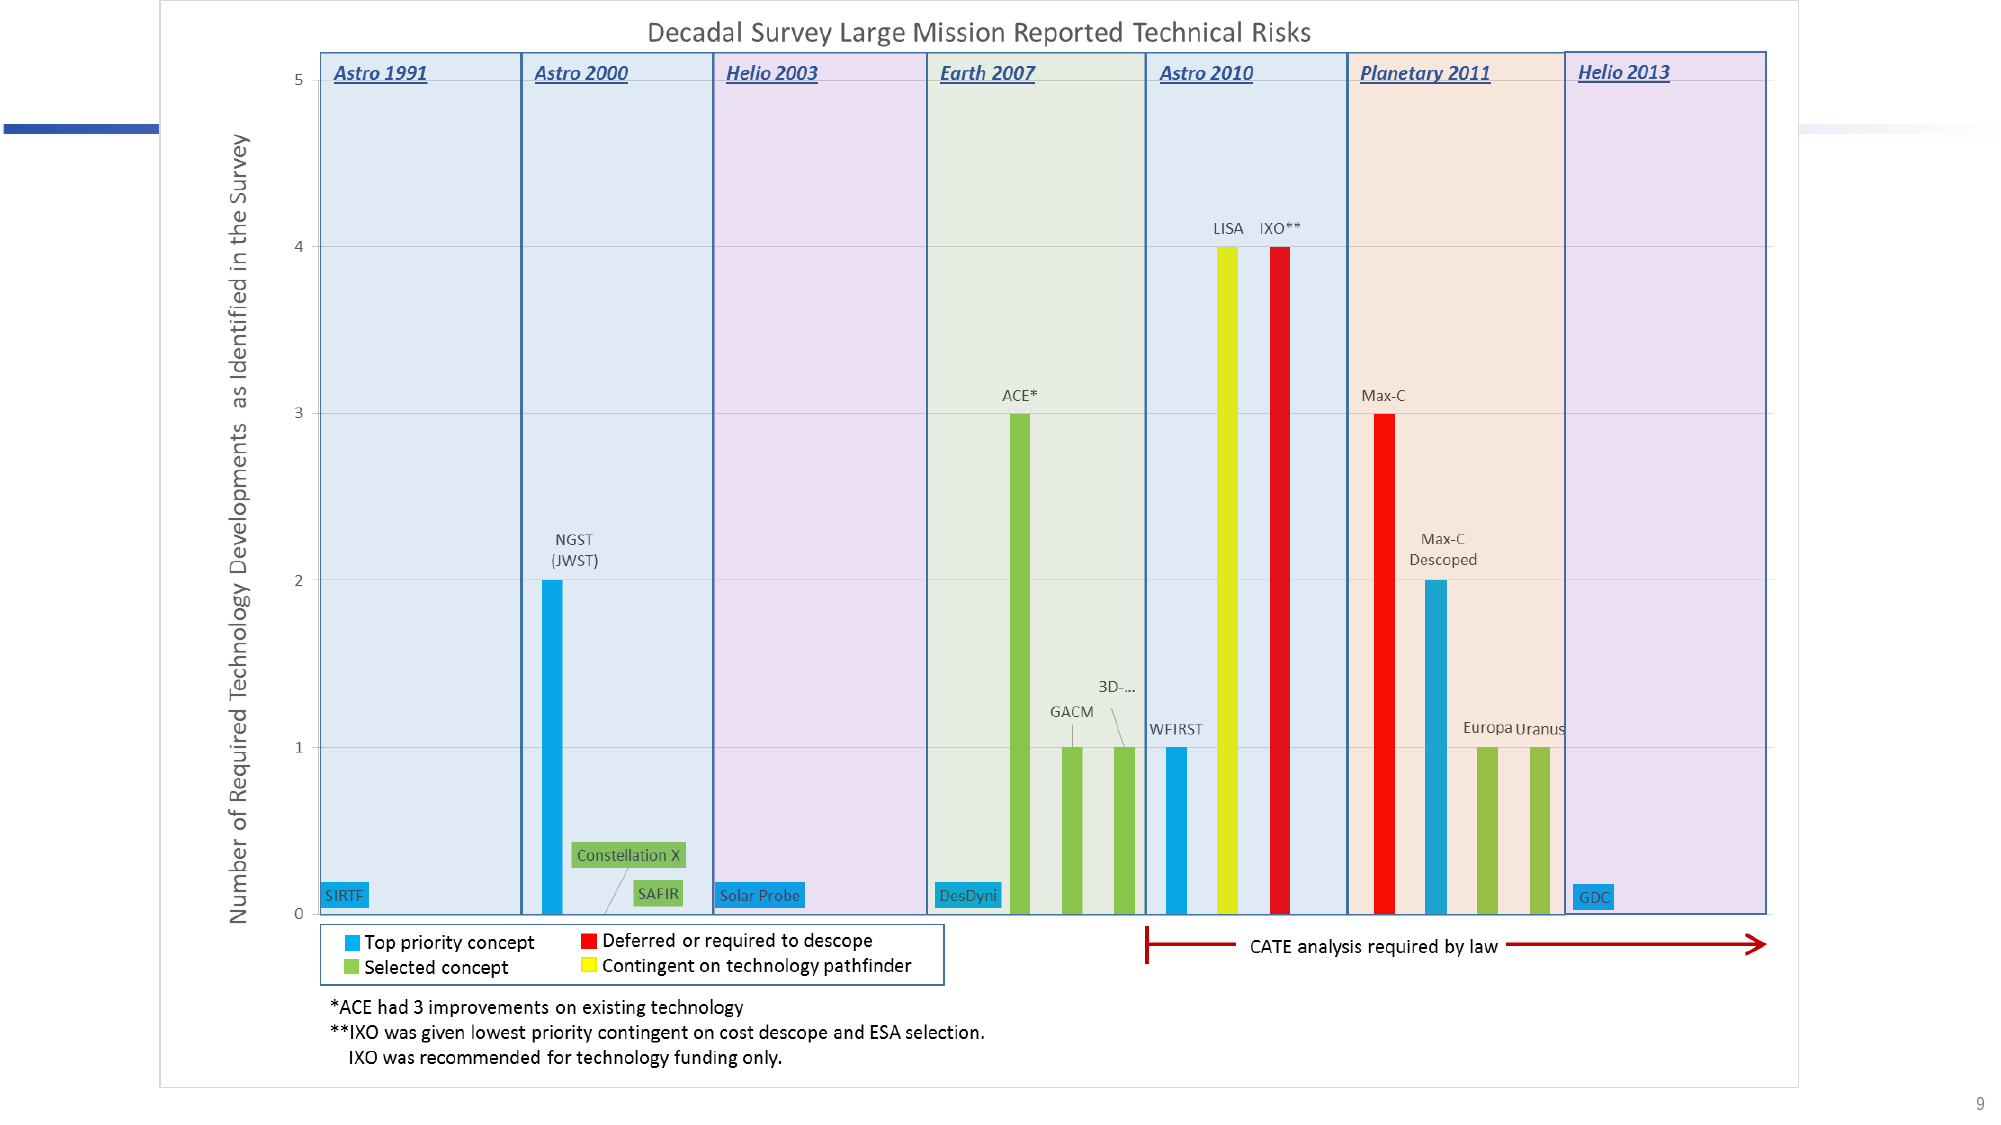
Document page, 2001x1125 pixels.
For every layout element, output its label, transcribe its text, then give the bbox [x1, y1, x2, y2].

picture [0, 0, 2000, 1088]
slide_number 9 [1882, 1086, 2000, 1125]
